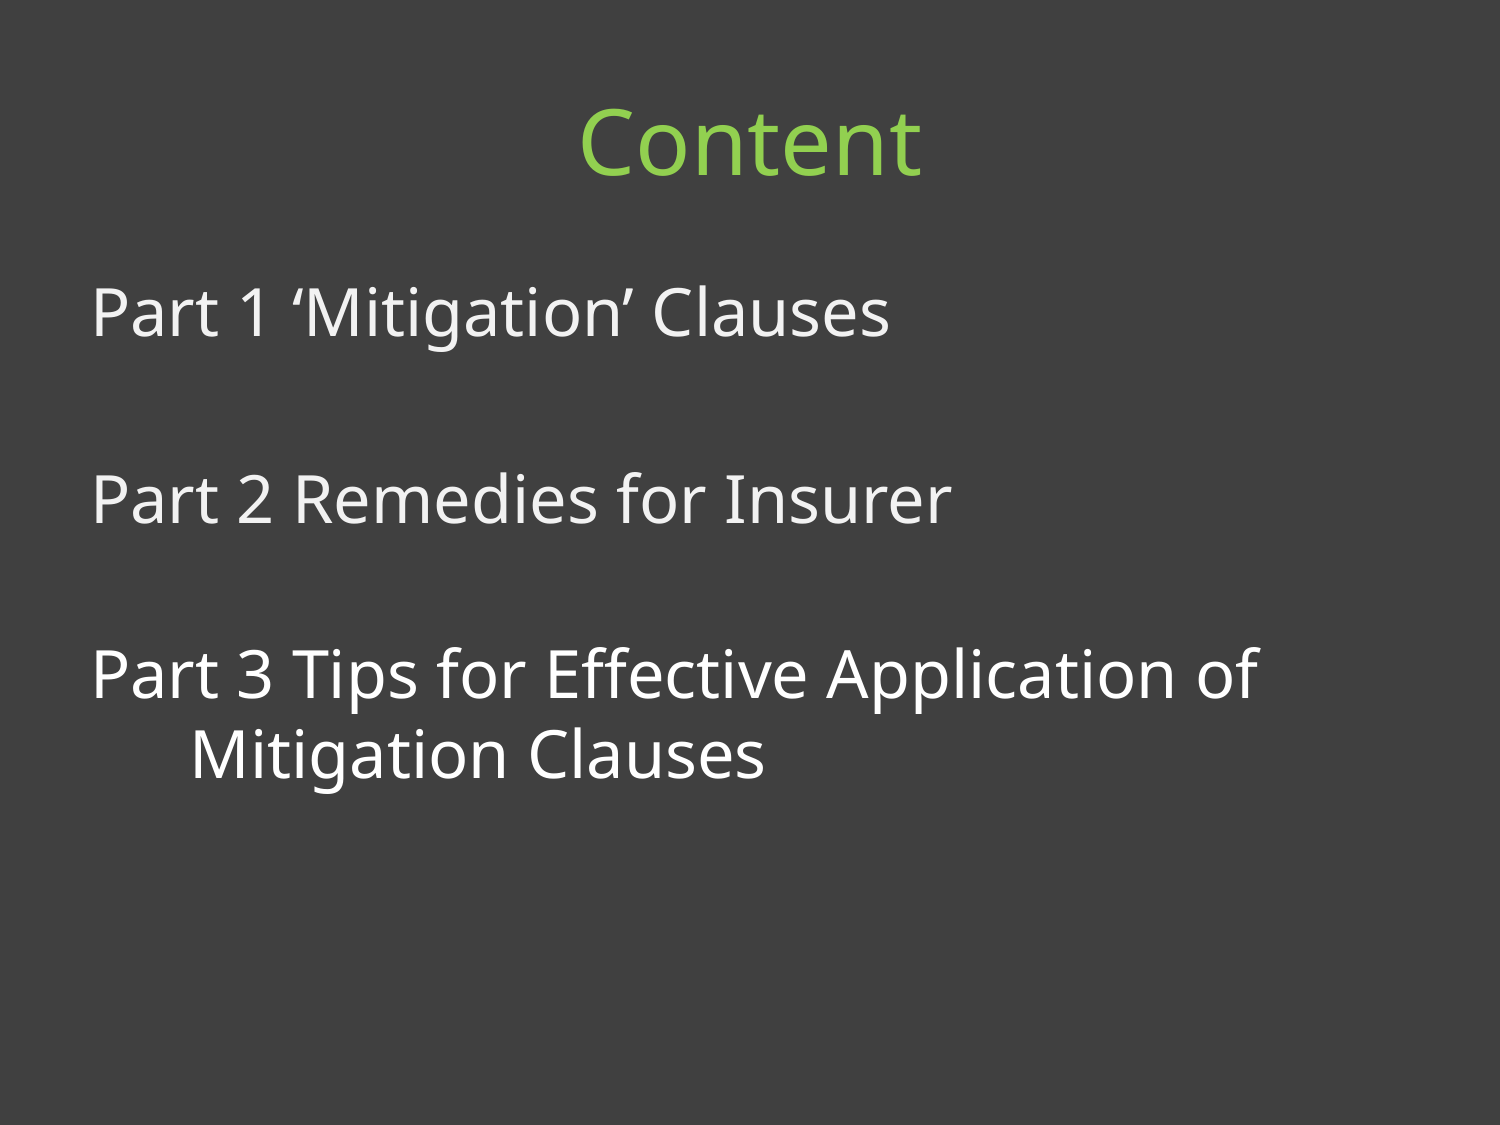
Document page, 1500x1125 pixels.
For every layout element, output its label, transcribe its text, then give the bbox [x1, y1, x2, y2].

list Part 1 ‘Mitigation’ Clauses Part 2 Remedies for Insurer Part 3 Tips for Effective Application of Mitigation Clauses [75, 262, 1425, 1005]
title Content [75, 45, 1425, 233]
